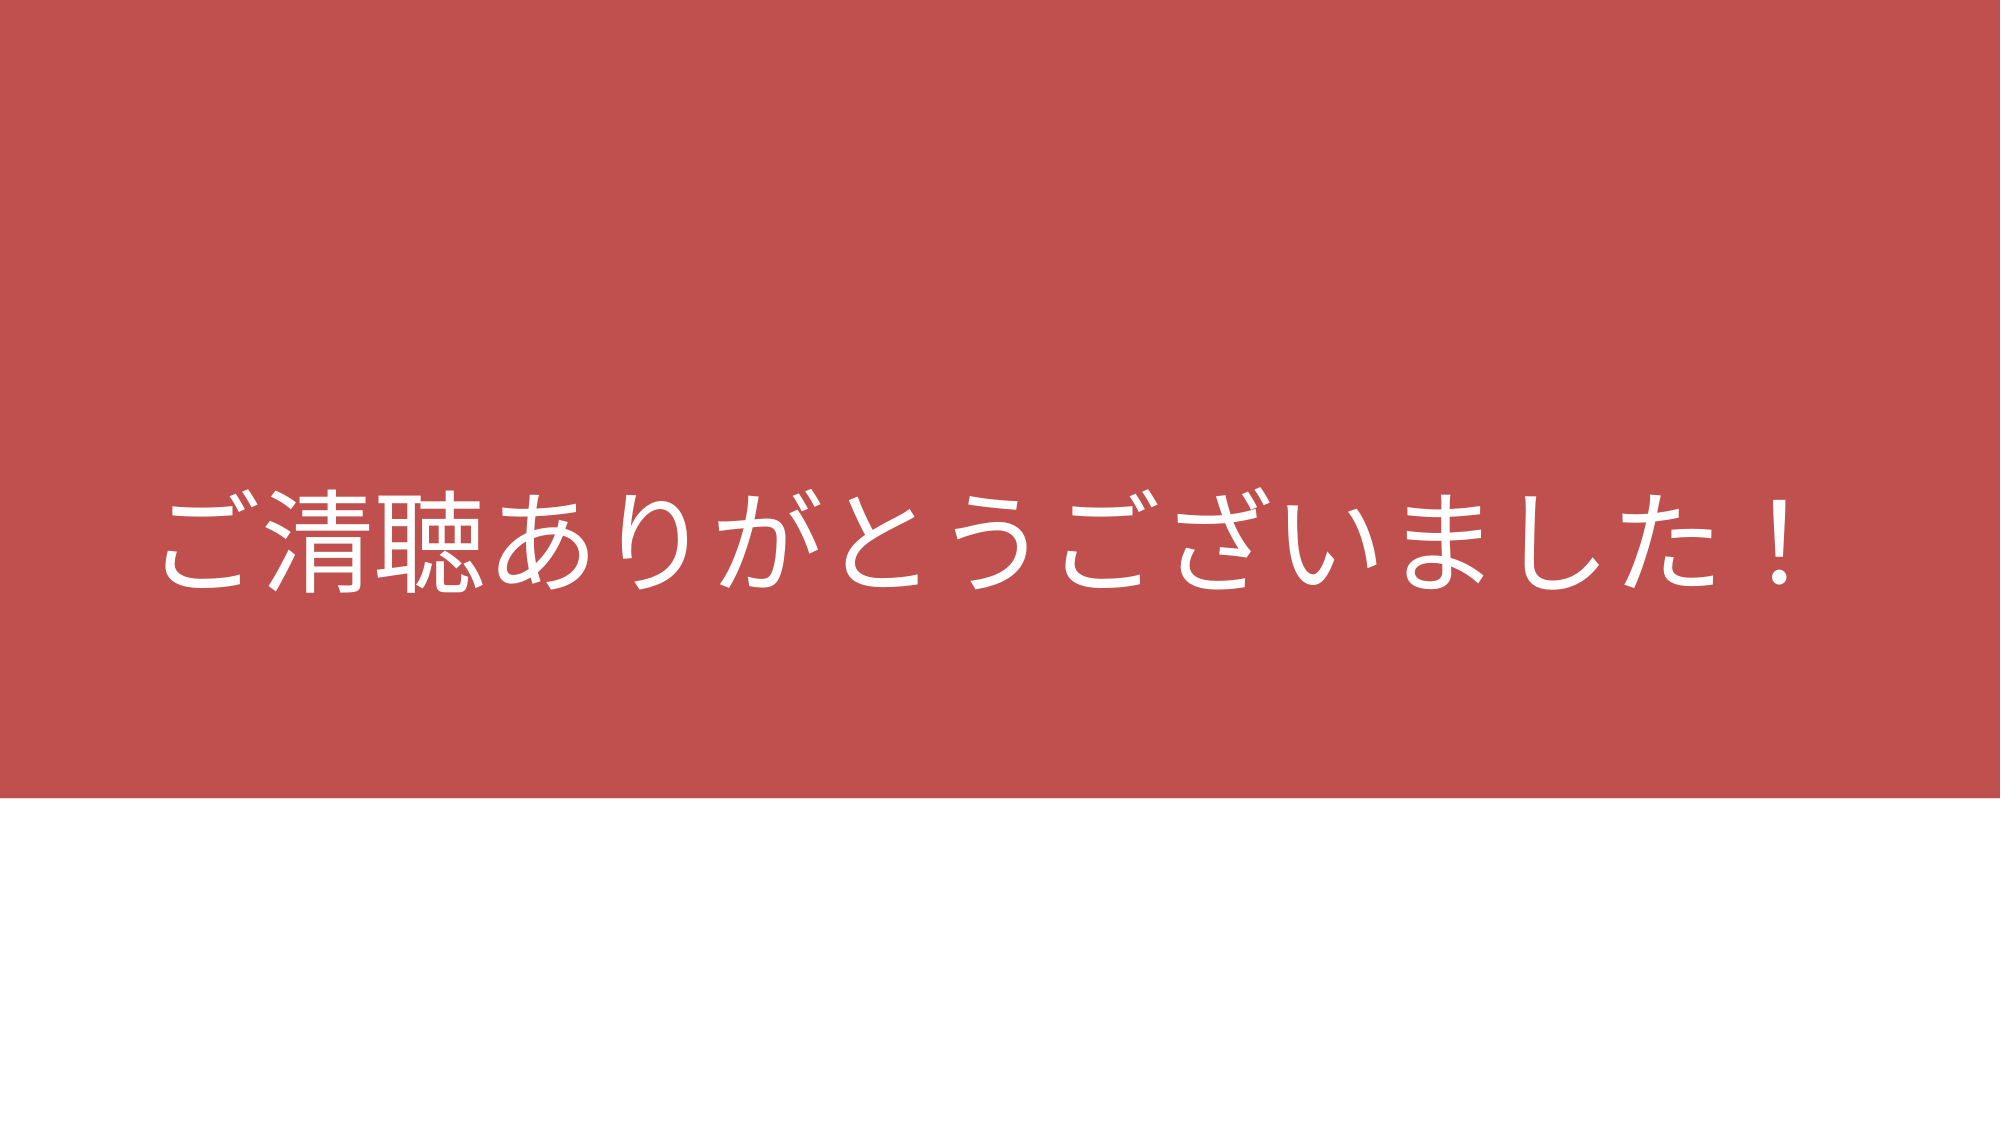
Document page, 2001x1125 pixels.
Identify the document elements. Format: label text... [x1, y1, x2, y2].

title ご清聴ありがとうございました！ [133, 395, 1859, 615]
